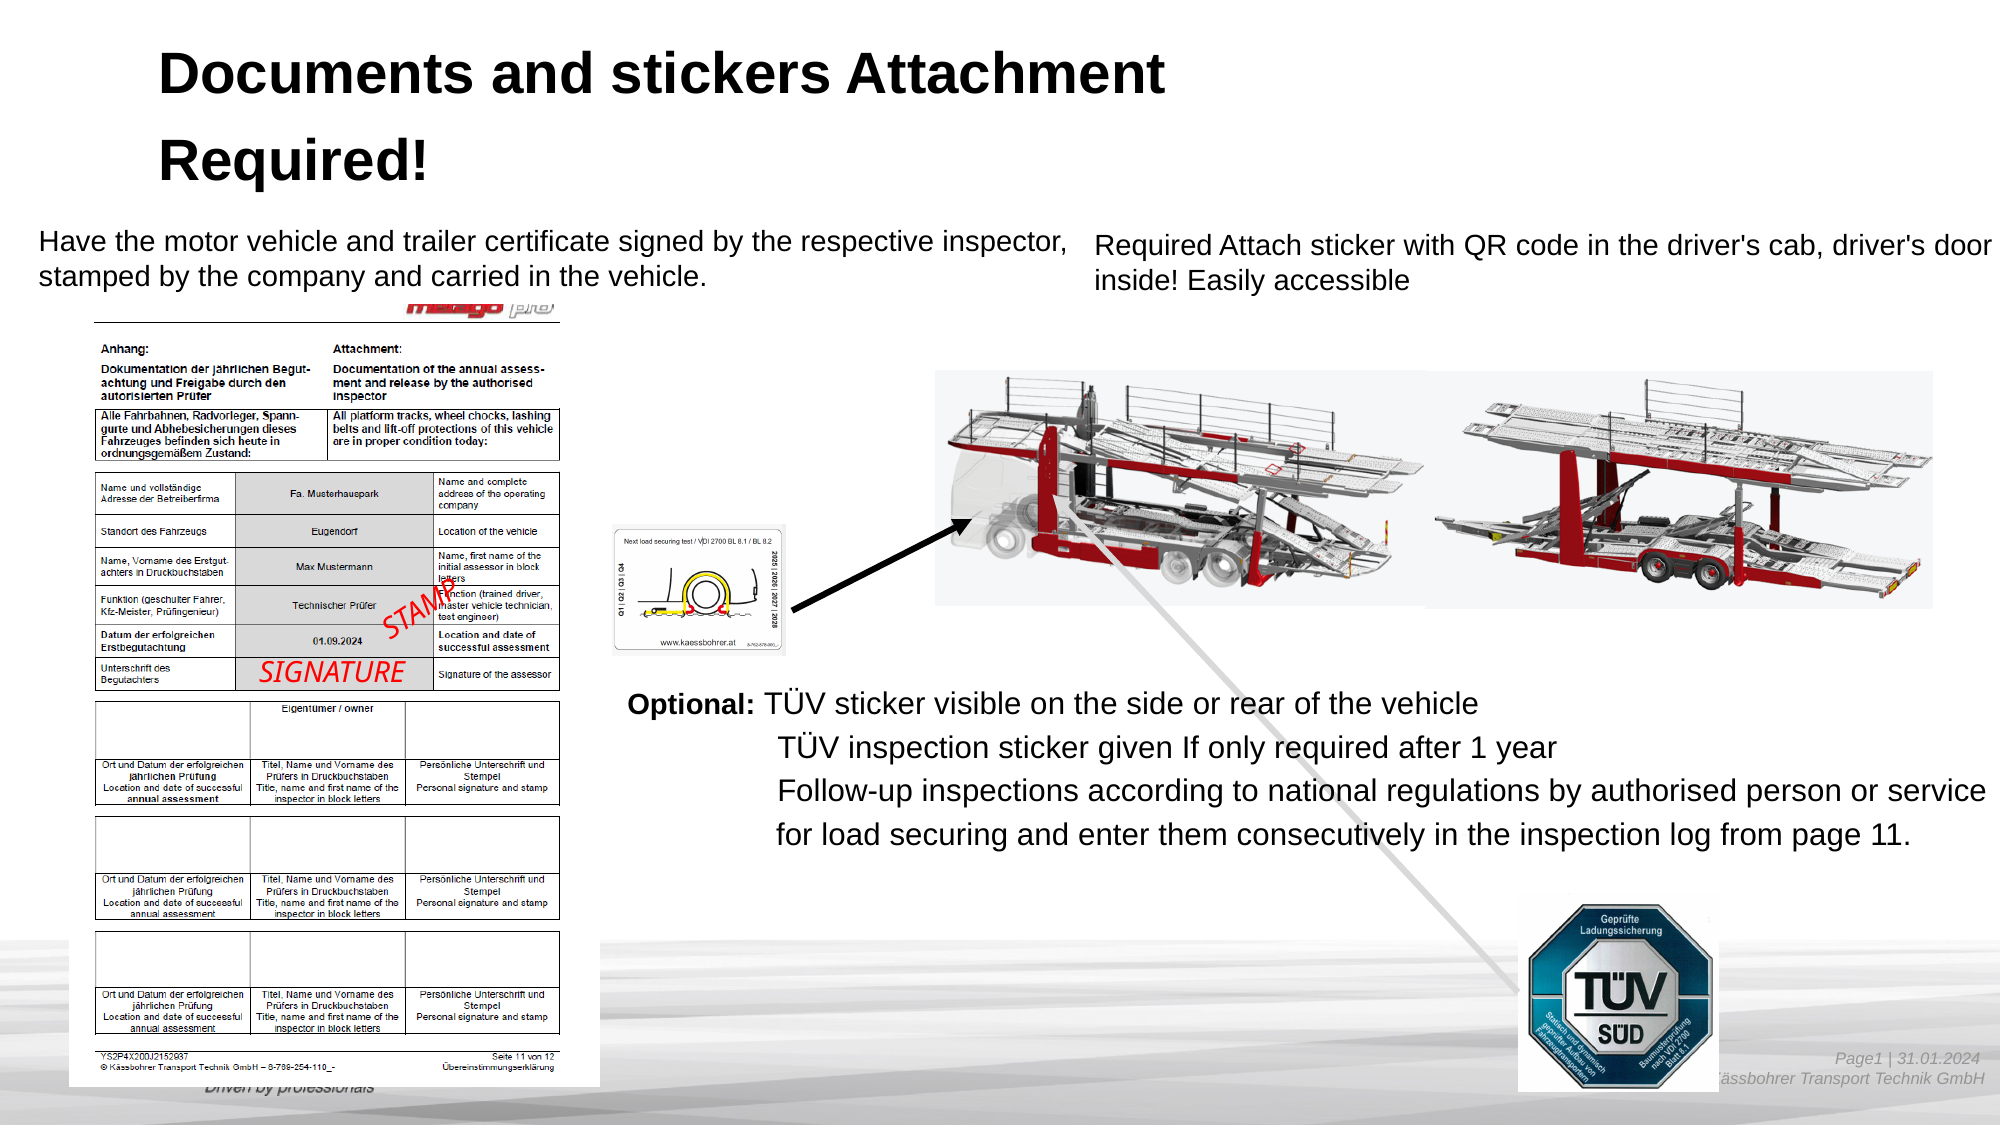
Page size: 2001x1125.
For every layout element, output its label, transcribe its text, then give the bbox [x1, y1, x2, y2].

text_box Required! [143, 114, 1544, 209]
picture [935, 370, 1934, 609]
picture [612, 524, 787, 657]
picture [0, 304, 2000, 1125]
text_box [791, 518, 973, 611]
text_box Have the motor vehicle and trailer certificate signed by the respective inspector, stamped by the company and carried in the vehicle. [23, 215, 1128, 300]
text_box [1052, 494, 1519, 993]
text_box Optional: TÜV sticker visible on the side or rear of the vehicle TÜV inspection sticker given If only required after 1 year Follow-up inspections according to national regulations by authorised person or service for load securing and enter them consecutively in the inspection log from page 11. [1524, 675, 2000, 875]
text_box Required Attach sticker with QR code in the driver's cab, driver's door inside! Easily accessible [1079, 219, 2000, 305]
text_box Optional: TÜV sticker visible on the side or rear of the vehicle TÜV inspection sticker given If only required after 1 year Follow-up inspections according to national regulations by authorised person or service for load securing and enter them consecutively in the inspection log from page 11. [612, 675, 1047, 875]
subtitle Documents and stickers Attachment [143, 27, 1544, 114]
